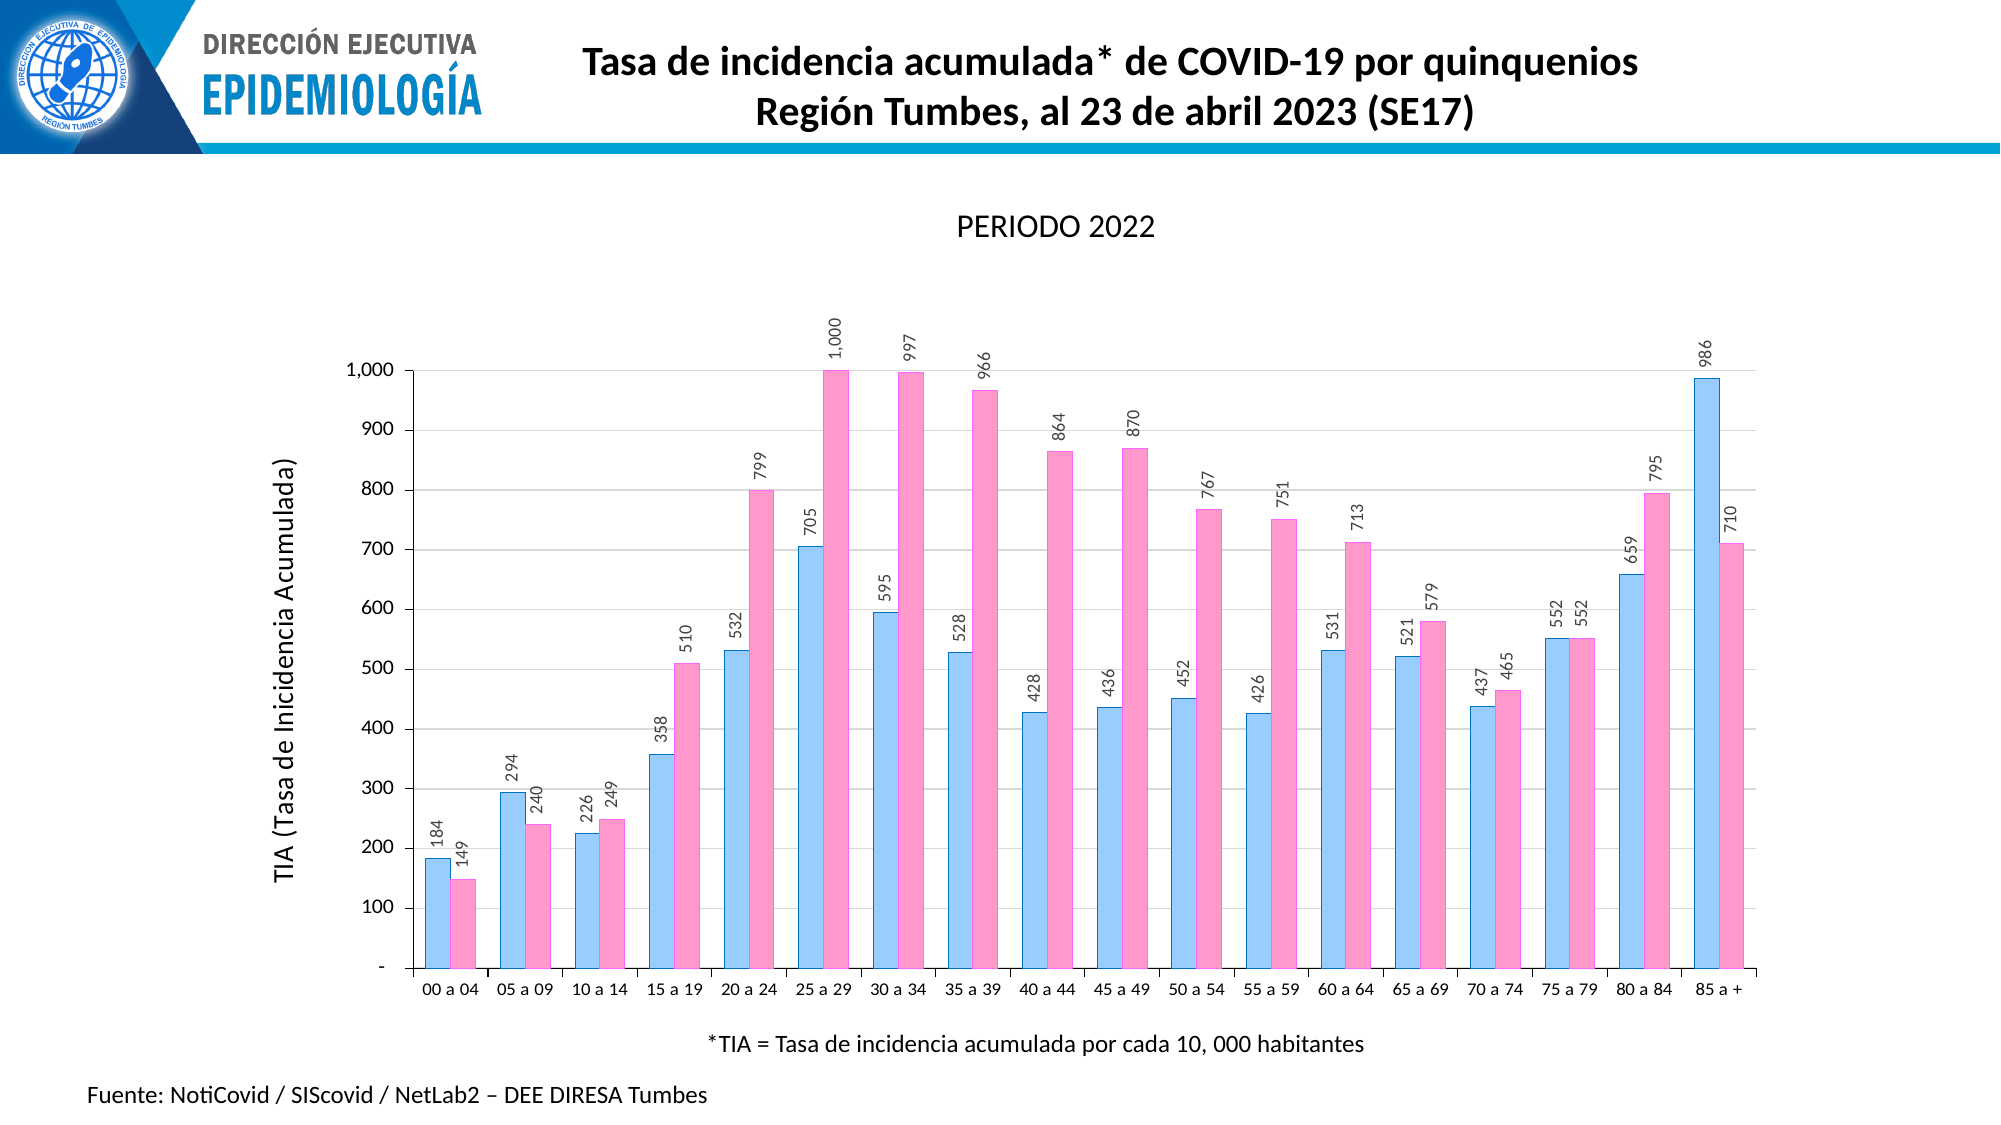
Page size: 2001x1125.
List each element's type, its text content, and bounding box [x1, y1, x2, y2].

text_box [0, 142, 2000, 155]
picture [0, 0, 512, 154]
text_box *TIA = Tasa de incidencia acumulada por cada 10, 000 habitantes [691, 1020, 1421, 1065]
text_box Fuente: NotiCovid / SIScovid / NetLab2 – DEE DIRESA Tumbes [72, 1071, 1228, 1116]
text_box Tasa de incidencia acumulada* de COVID-19 por quinquenios Región Tumbes, al 23 de abril 2023 (SE17) [512, 26, 1710, 142]
chart [235, 315, 1788, 1014]
text_box PERIODO 2022 [771, 196, 1341, 252]
